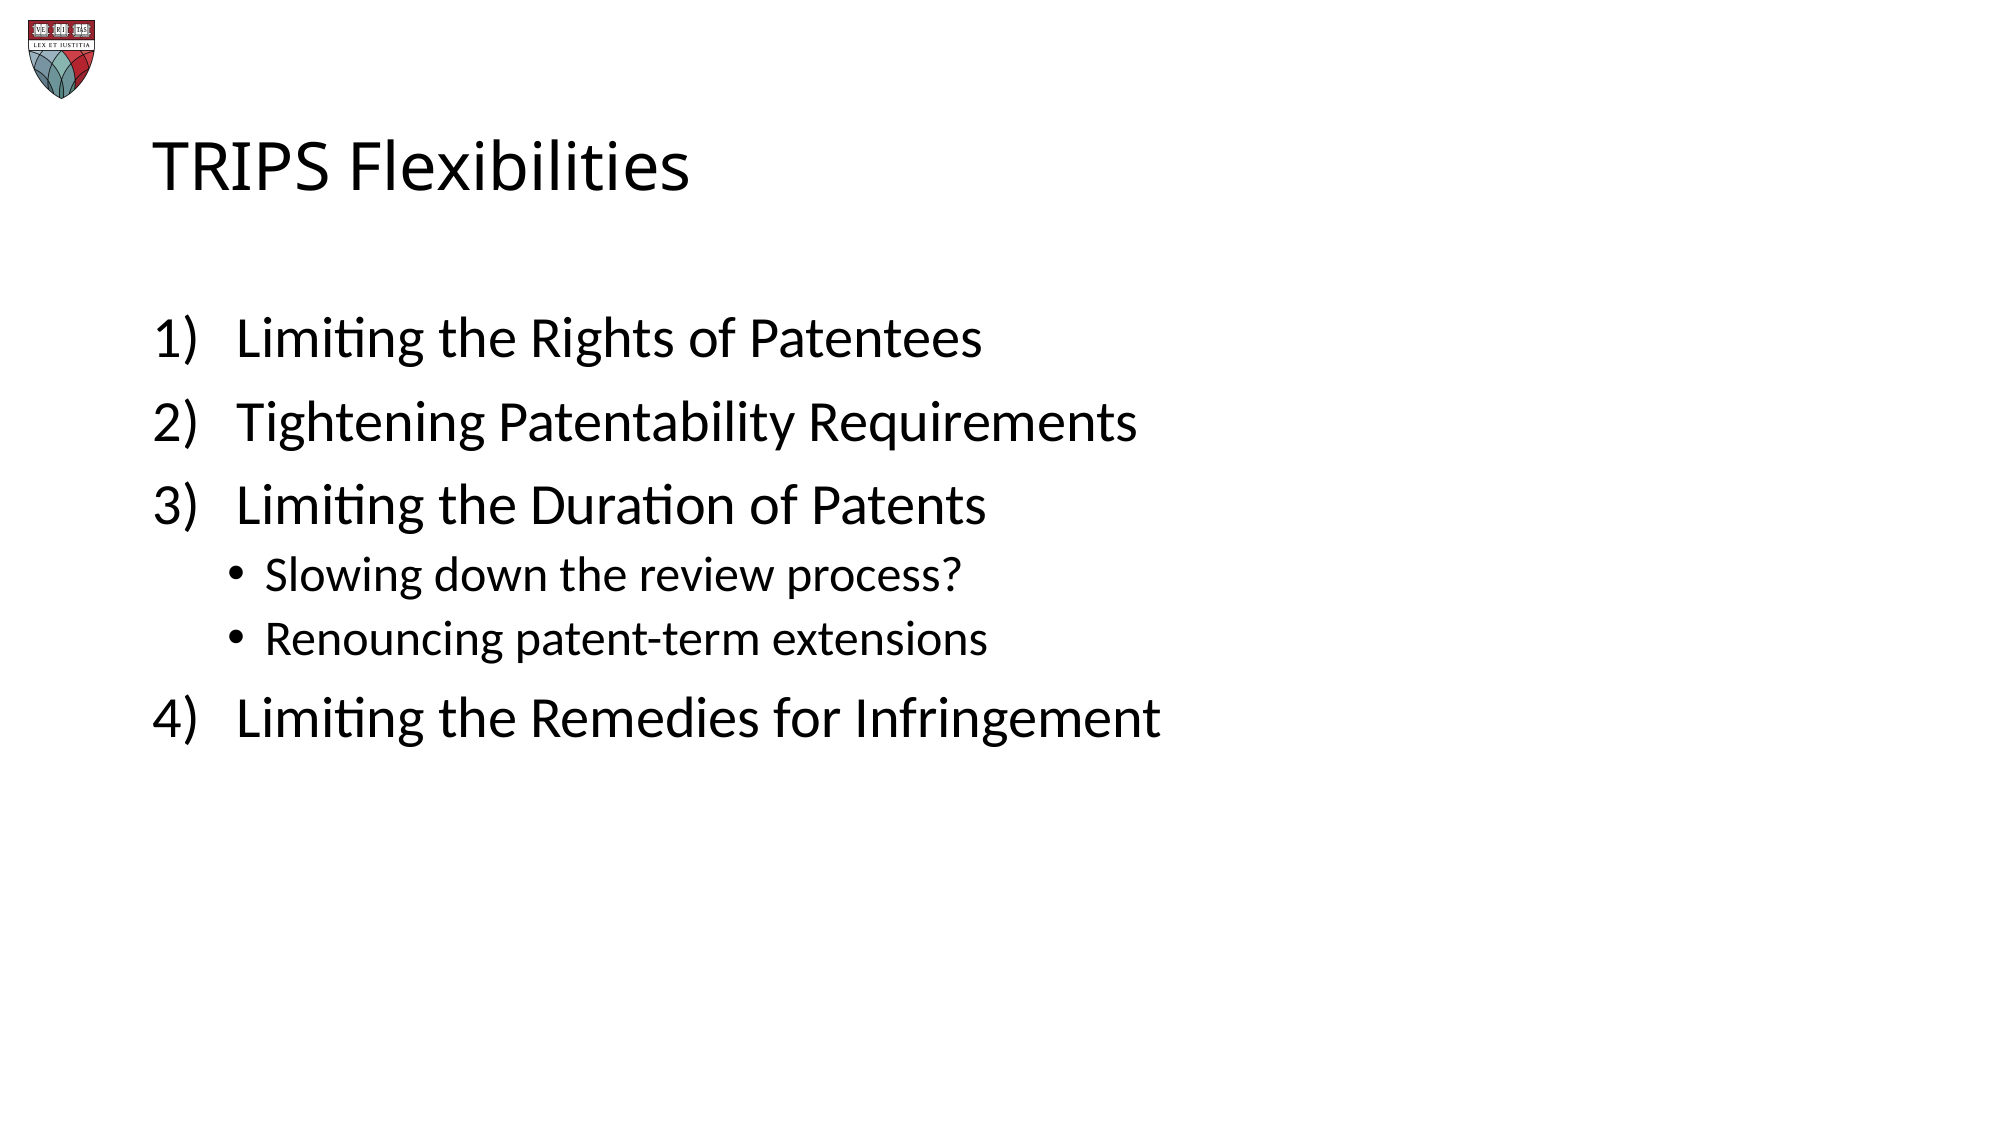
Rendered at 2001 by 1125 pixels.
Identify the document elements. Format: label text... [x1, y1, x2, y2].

title TRIPS Flexibilities [137, 59, 1863, 278]
picture [28, 20, 95, 99]
list Limiting the Rights of Patentees Tightening Patentability Requirements Limiting the Duration of Patents Slowing down the review process? Renouncing patent-term extensions Limiting the Remedies for Infringement [137, 299, 1863, 1014]
